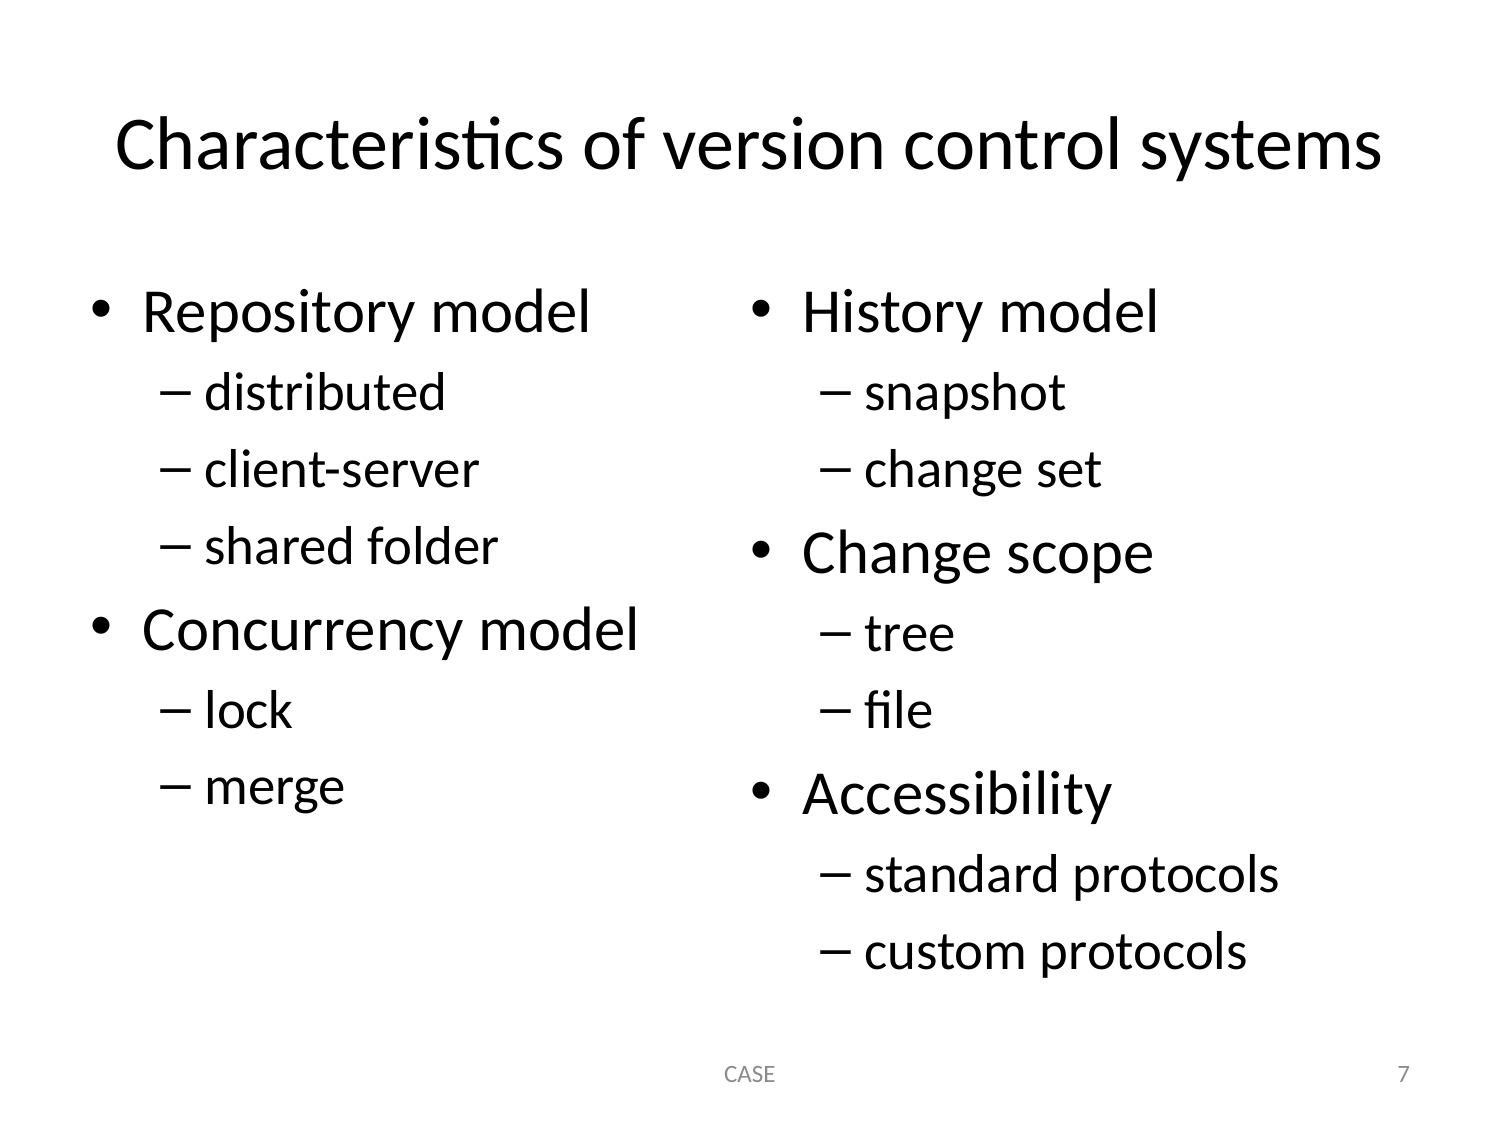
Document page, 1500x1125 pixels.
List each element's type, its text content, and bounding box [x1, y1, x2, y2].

footer CASE [512, 1042, 988, 1103]
slide_number 7 [1074, 1042, 1425, 1103]
list Repository model distributed client-server shared folder Concurrency model lock merge History model snapshot change set Change scope tree file Accessibility standard protocols custom protocols [75, 262, 1425, 1005]
title Characteristics of version control systems [75, 45, 1425, 233]
